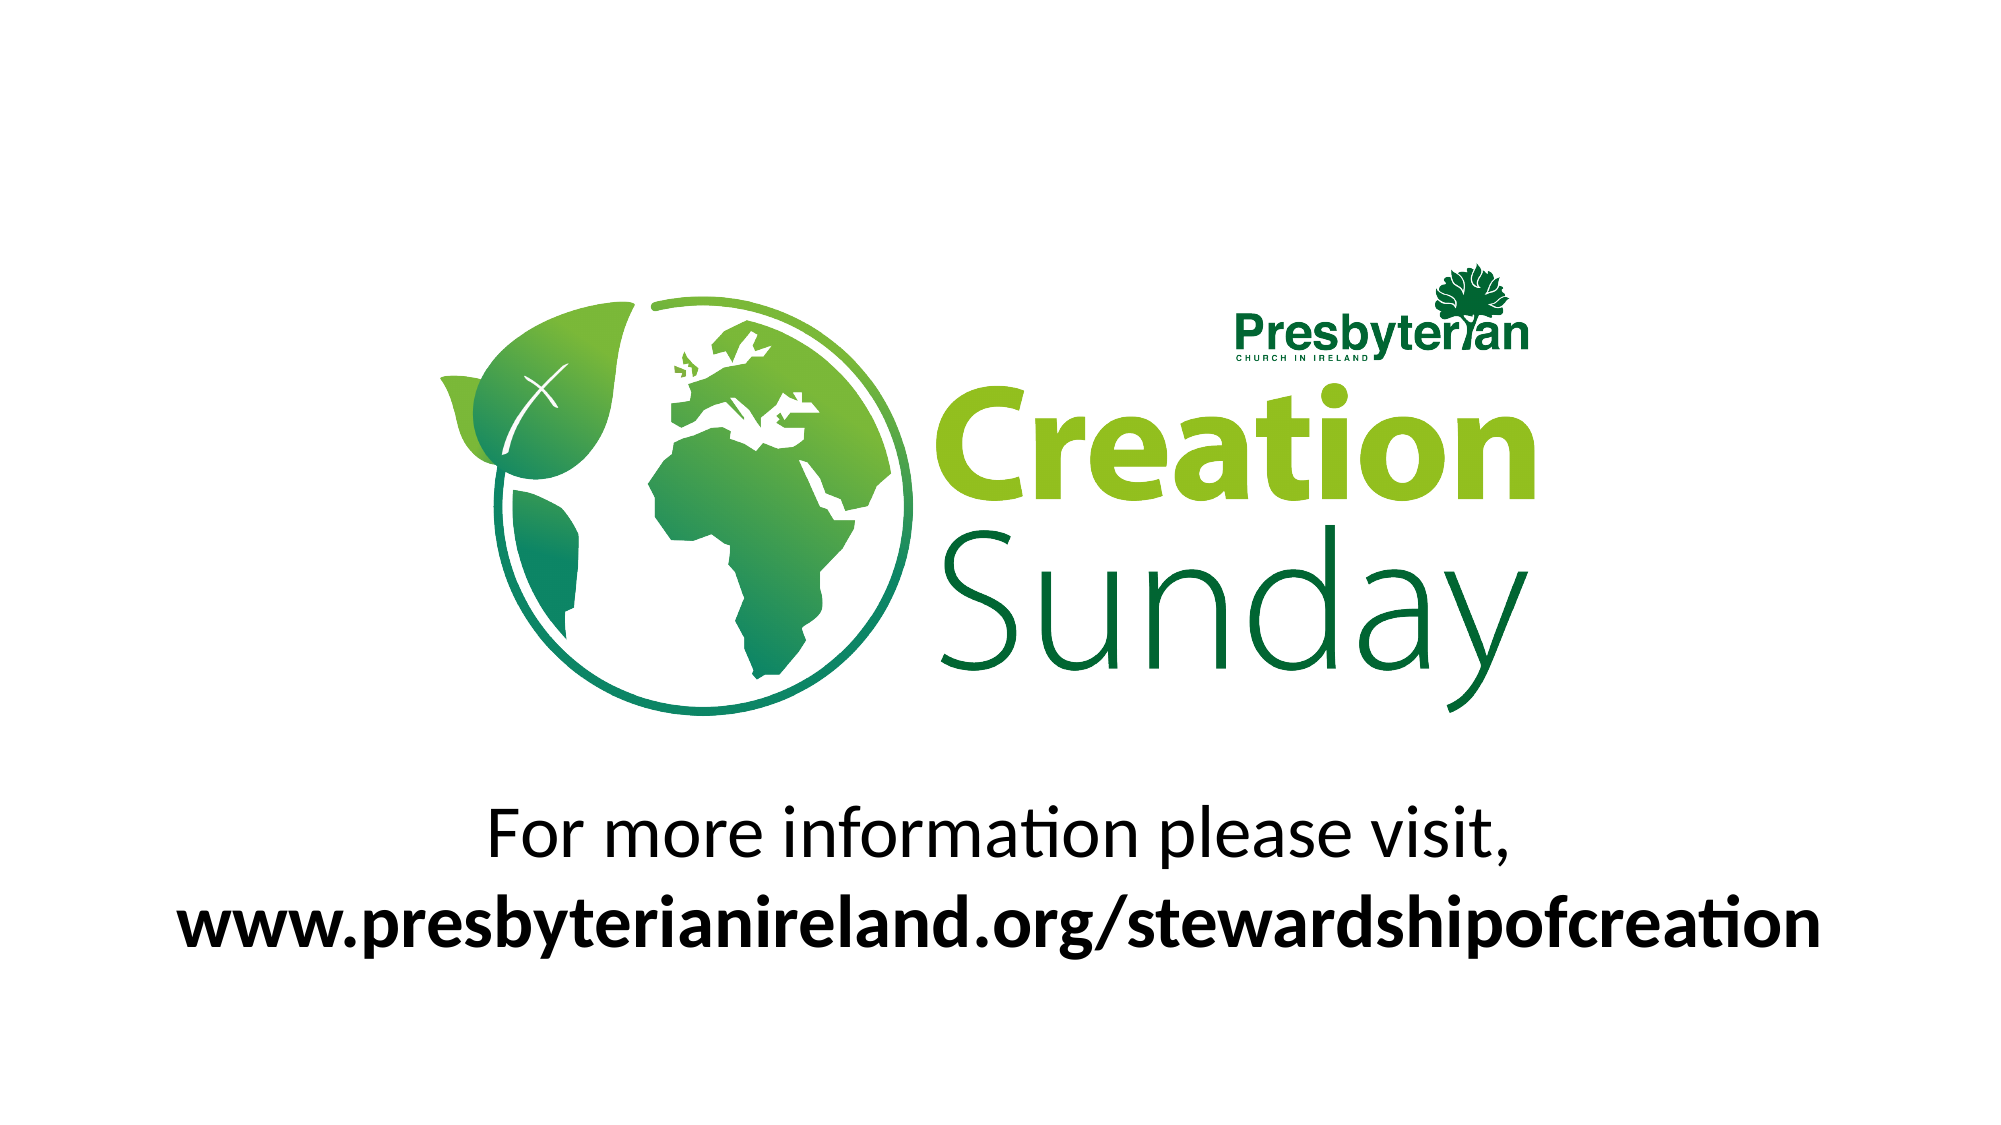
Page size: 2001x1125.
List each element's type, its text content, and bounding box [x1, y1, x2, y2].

text_box For more information please visit, www.presbyterianireland.org/stewardshipofcreation [0, 774, 2000, 1060]
picture [294, 0, 1706, 998]
